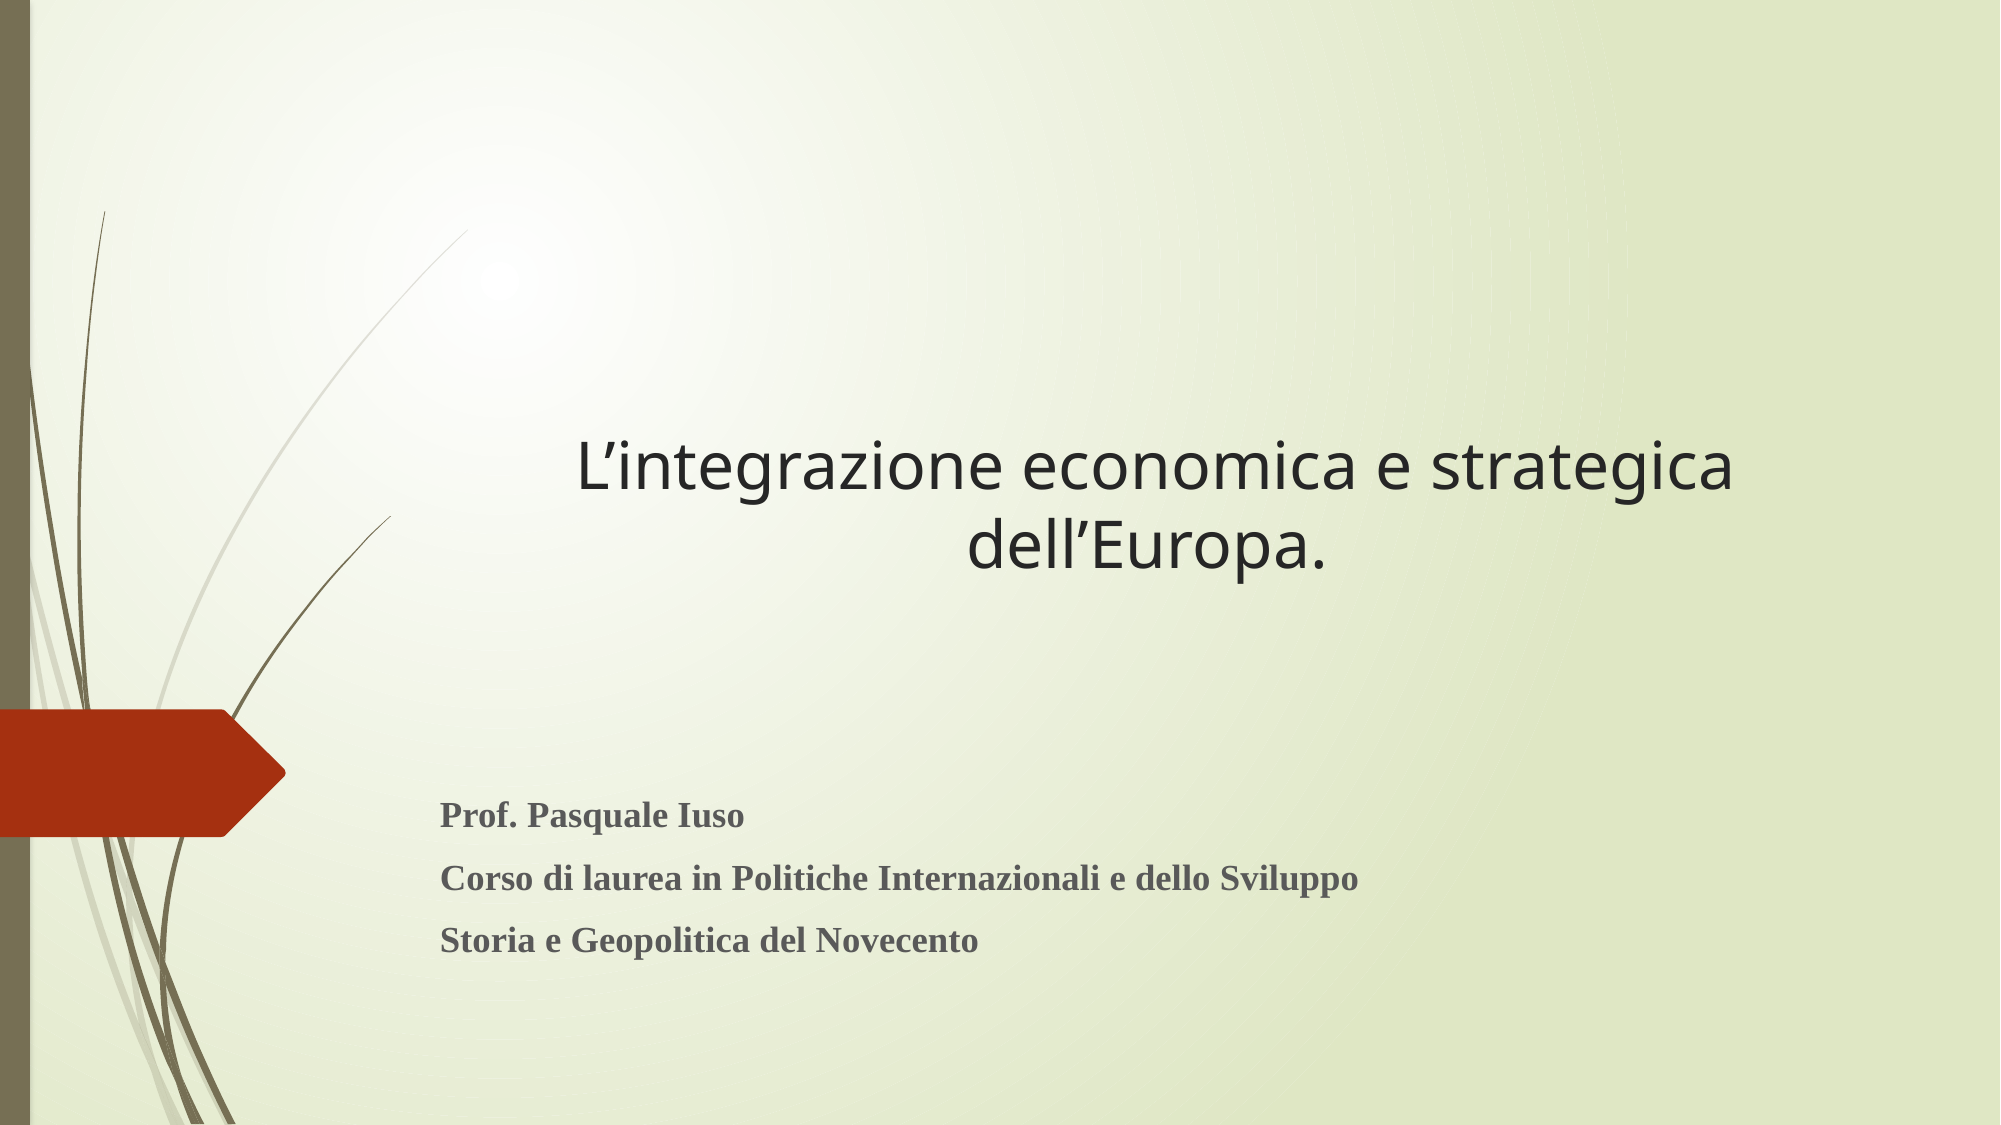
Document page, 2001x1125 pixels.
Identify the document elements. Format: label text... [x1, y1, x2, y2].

title L’integrazione economica e strategica dell’Europa. [424, 412, 1888, 783]
subtitle Prof. Pasquale Iuso Corso di laurea in Politiche Internazionali e dello Sviluppo Storia e Geopolitica del Novecento [424, 783, 1888, 969]
